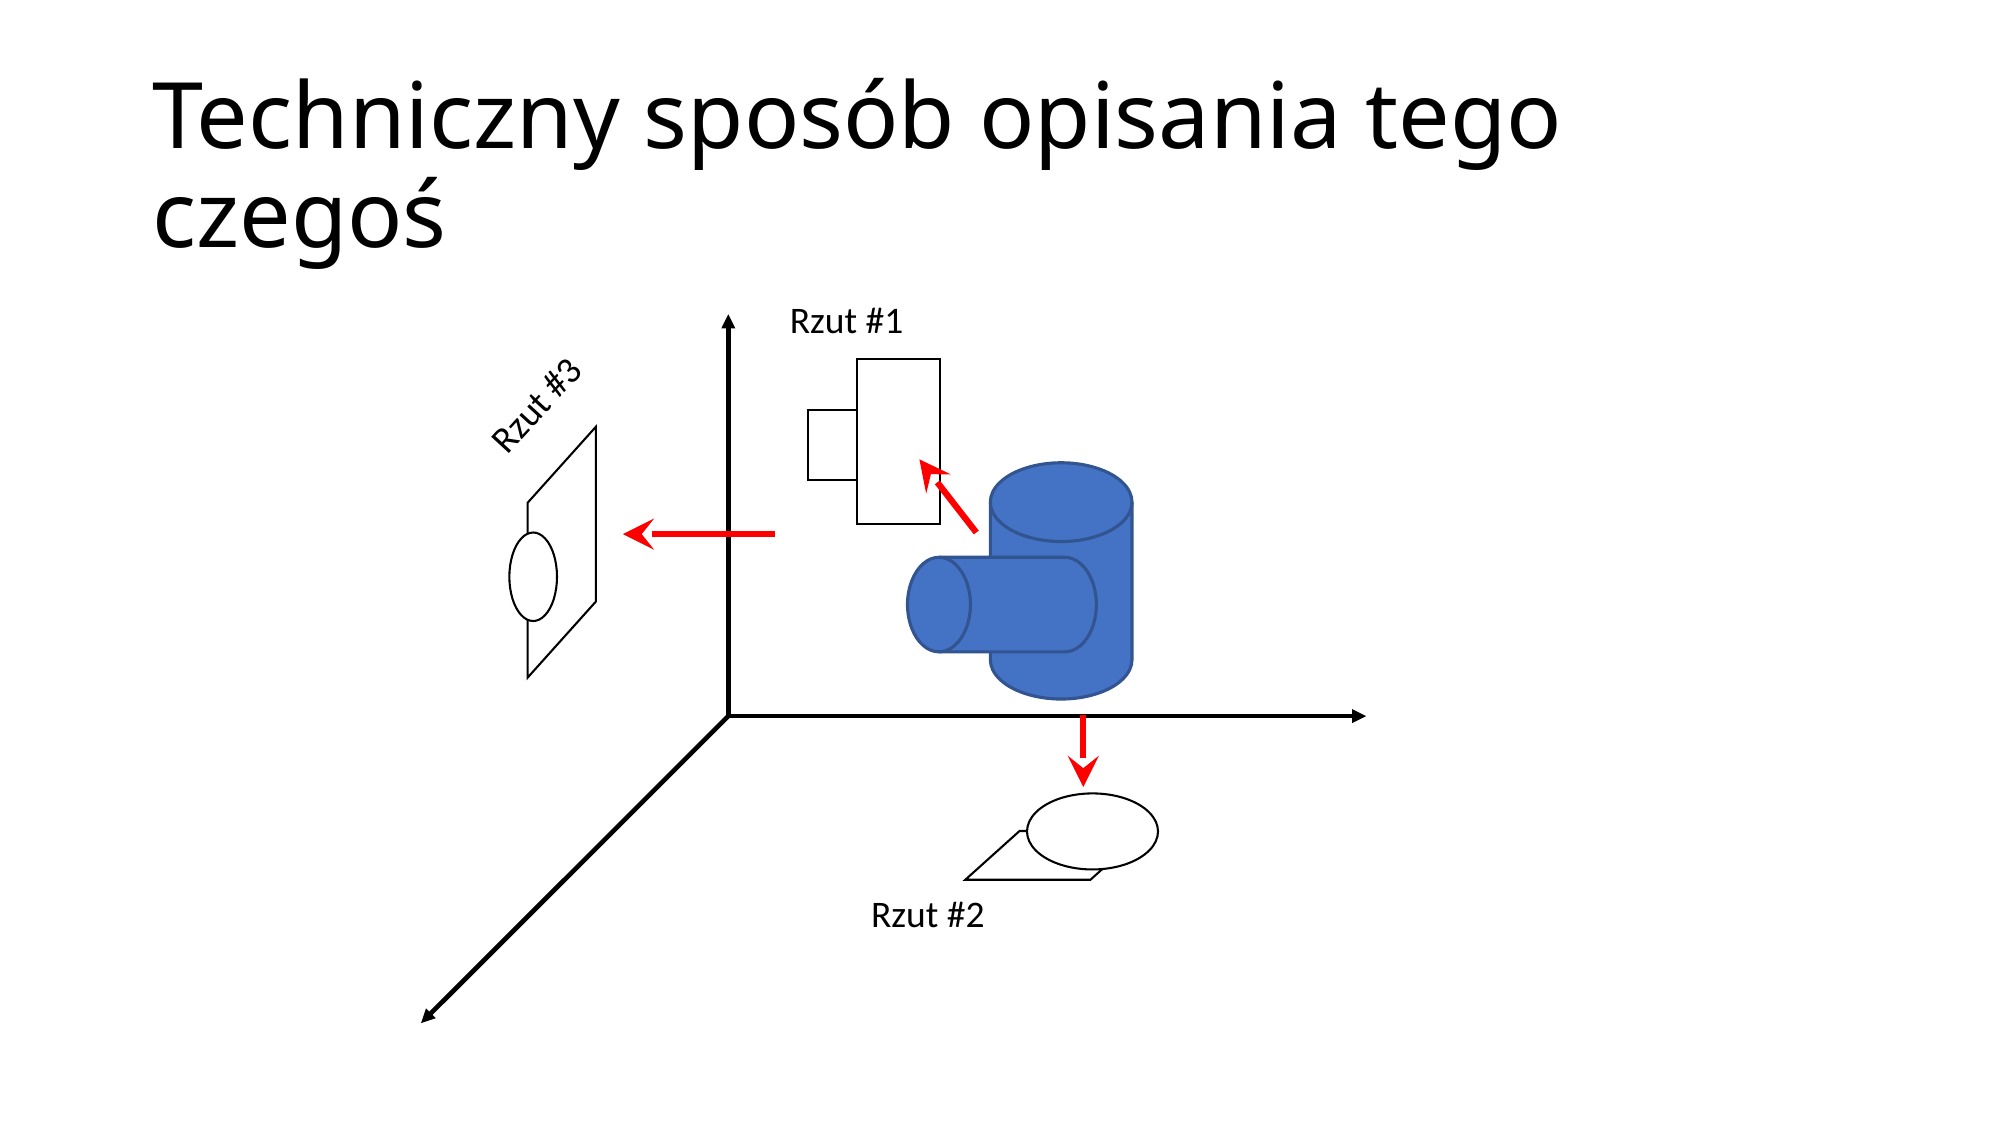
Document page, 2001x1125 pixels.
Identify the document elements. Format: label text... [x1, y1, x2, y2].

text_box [421, 716, 729, 1024]
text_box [901, 468, 1138, 693]
text_box [508, 531, 559, 623]
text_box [919, 459, 977, 533]
text_box [1025, 792, 1160, 871]
text_box [962, 829, 1102, 881]
text_box [526, 424, 597, 681]
title Techniczny sposób opisania tego czegoś [137, 59, 1863, 278]
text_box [791, 375, 957, 508]
text_box Rzut #3 [464, 253, 677, 477]
text_box Rzut #1 [775, 289, 1567, 349]
text_box Rzut #2 [856, 882, 1267, 942]
